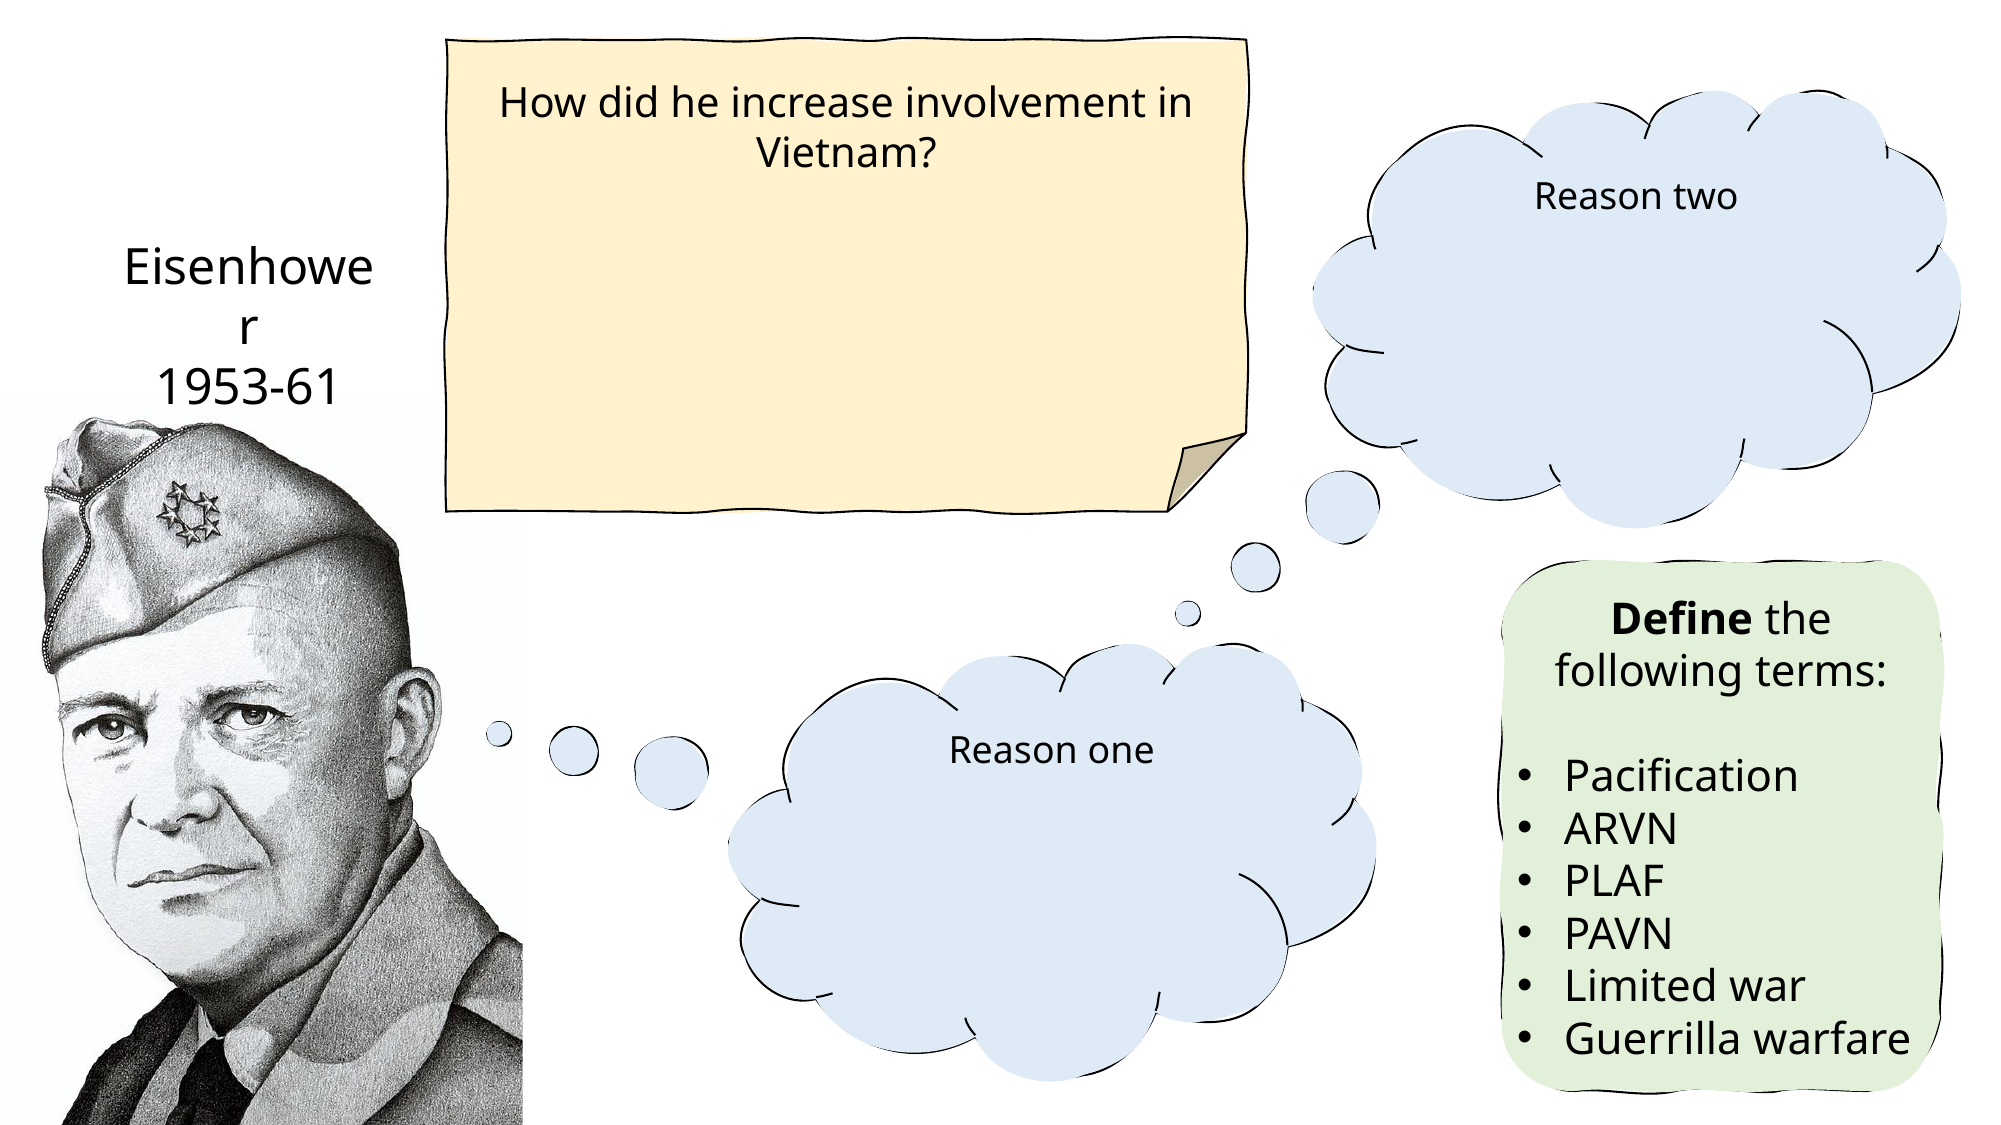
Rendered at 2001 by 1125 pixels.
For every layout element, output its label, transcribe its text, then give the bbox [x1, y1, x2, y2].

text_box Reason two [1312, 89, 1962, 529]
picture [0, 398, 523, 1125]
text_box Reason two [1230, 542, 1281, 593]
text_box How did he increase involvement in Vietnam? [443, 36, 1251, 515]
text_box Define the following terms: Pacification ARVN PLAF PAVN Limited war Guerrilla warfare [1497, 559, 1945, 1095]
text_box Reason one [634, 736, 709, 811]
text_box Reason one [548, 725, 599, 776]
text_box Reason one [727, 642, 1377, 1082]
text_box Reason two [1305, 470, 1381, 545]
text_box Reason two [1174, 600, 1201, 627]
text_box Eisenhower 1953-61 [98, 226, 401, 398]
